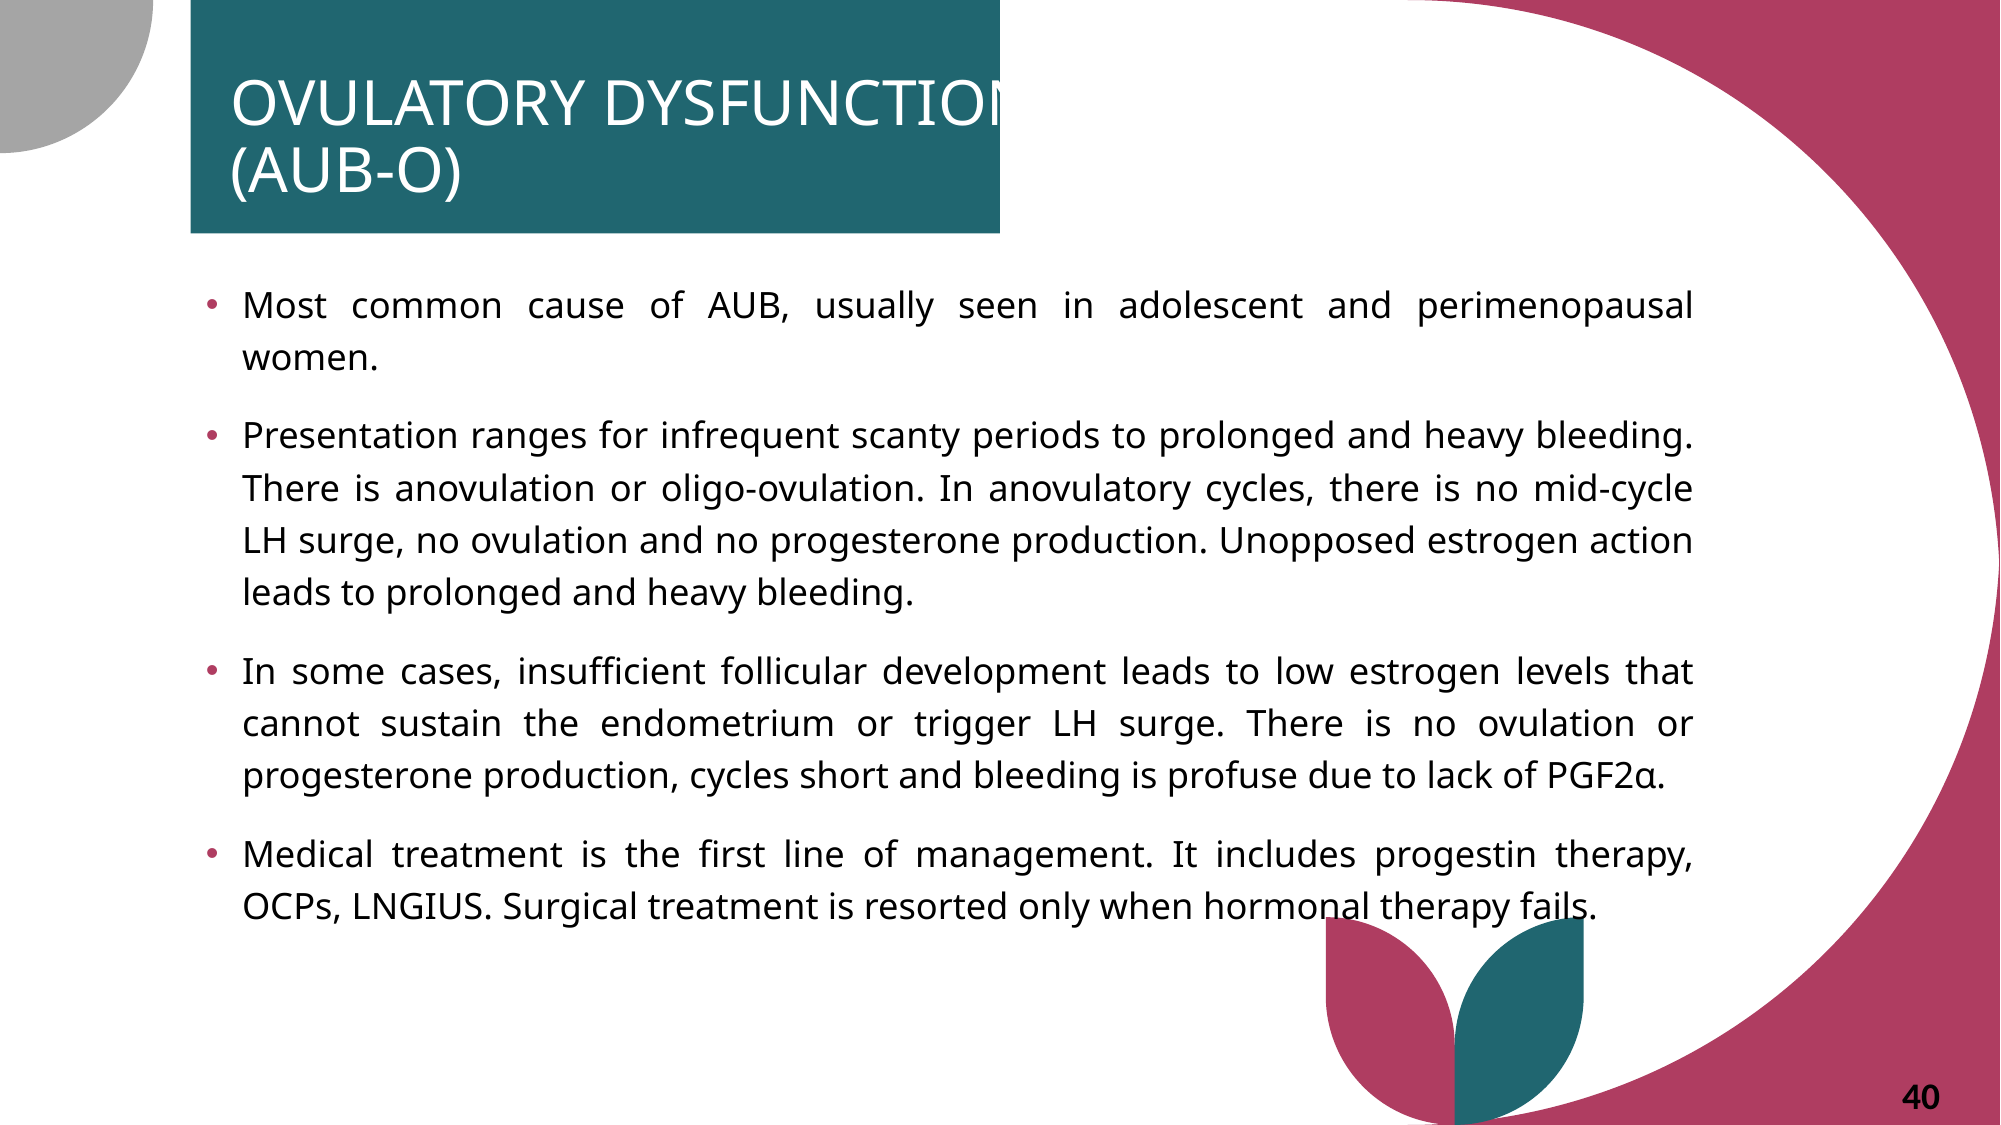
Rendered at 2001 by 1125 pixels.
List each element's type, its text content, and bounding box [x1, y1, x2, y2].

title OVULATORY DYSFUNCTION (AUB-O) [215, 29, 1080, 248]
list Most common cause of AUB, usually seen in adolescent and perimenopausal women. Presentation ranges for infrequent scanty periods to prolonged and heavy bleeding. There is anovulation or oligo-ovulation. In anovulatory cycles, there is no mid-cycle LH surge, no ovulation and no progesterone production. Unopposed estrogen action leads to prolonged and heavy bleeding. In some cases, insufficient follicular development leads to low estrogen levels that cannot sustain the endometrium or trigger LH surge. There is no ovulation or progesterone production, cycles short and bleeding is profuse due to lack of PGF2α. Medical treatment is the first line of management. It includes progestin therapy, OCPs, LNGIUS. Surgical treatment is resorted only when hormonal therapy fails. [190, 265, 1710, 980]
text_box [190, 0, 1001, 234]
text_box 40 [1808, 1070, 2000, 1125]
